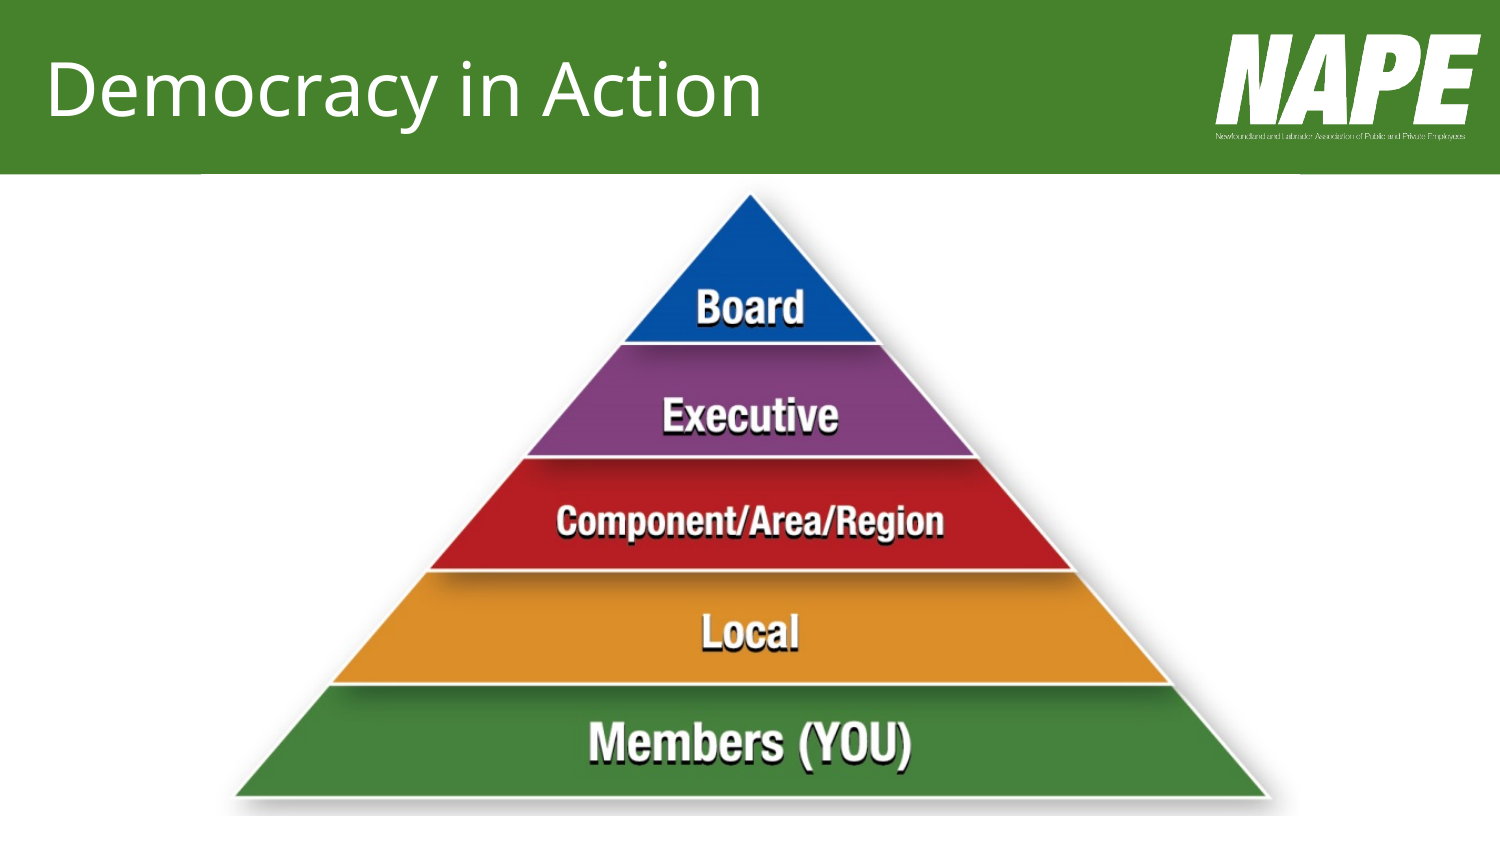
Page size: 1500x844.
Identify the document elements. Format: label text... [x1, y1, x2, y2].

title Democracy in Action [29, 16, 1208, 157]
text_box [0, 0, 1500, 176]
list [200, 174, 1301, 816]
picture [1210, 16, 1481, 159]
